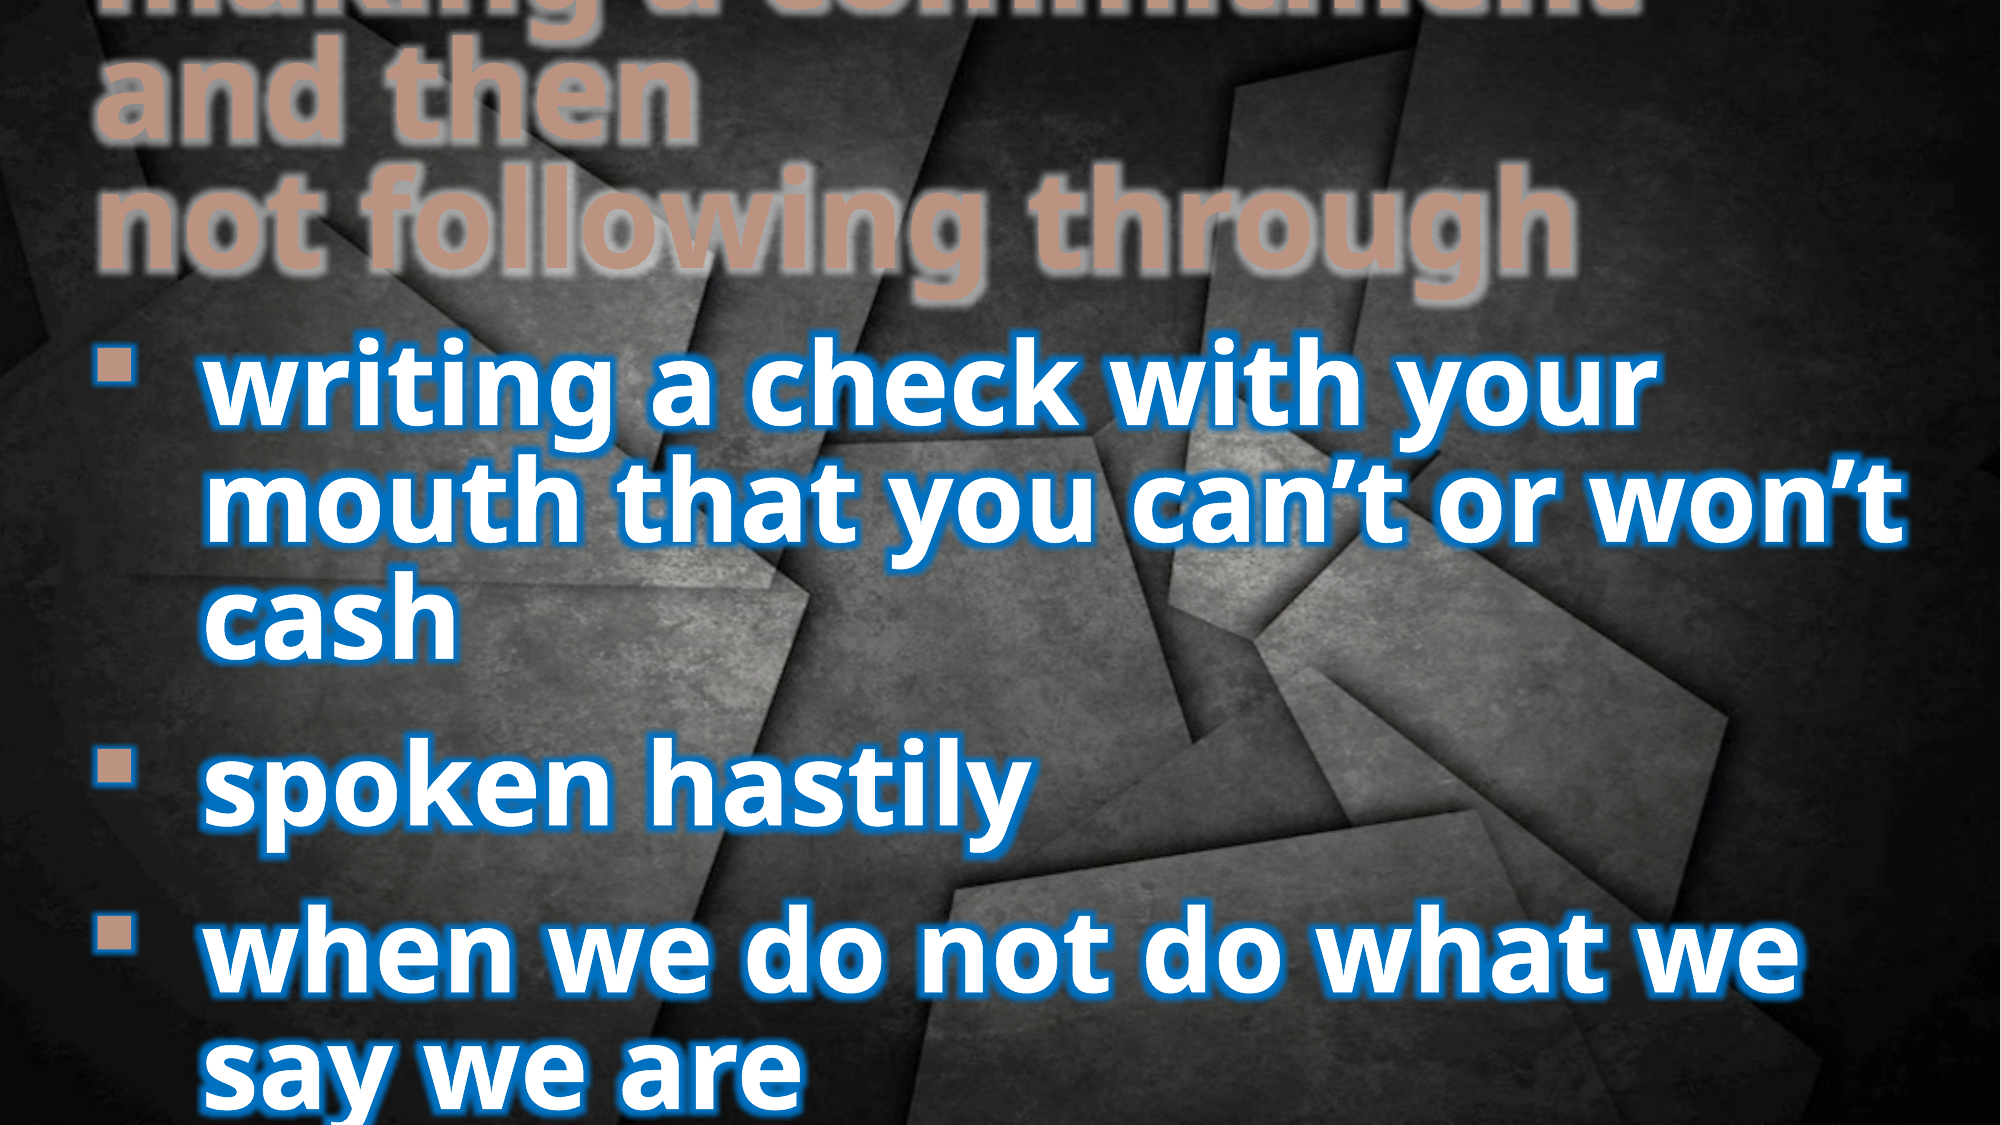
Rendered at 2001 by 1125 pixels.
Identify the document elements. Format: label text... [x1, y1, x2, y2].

picture [0, 0, 2001, 1125]
text_box making a commitment and then not following through [75, 160, 1937, 303]
text_box writing a check with your mouth that you can’t or won’t cash spoken hastily when we do not do what we say we are going to do, we nullify our witness [71, 322, 1983, 1084]
